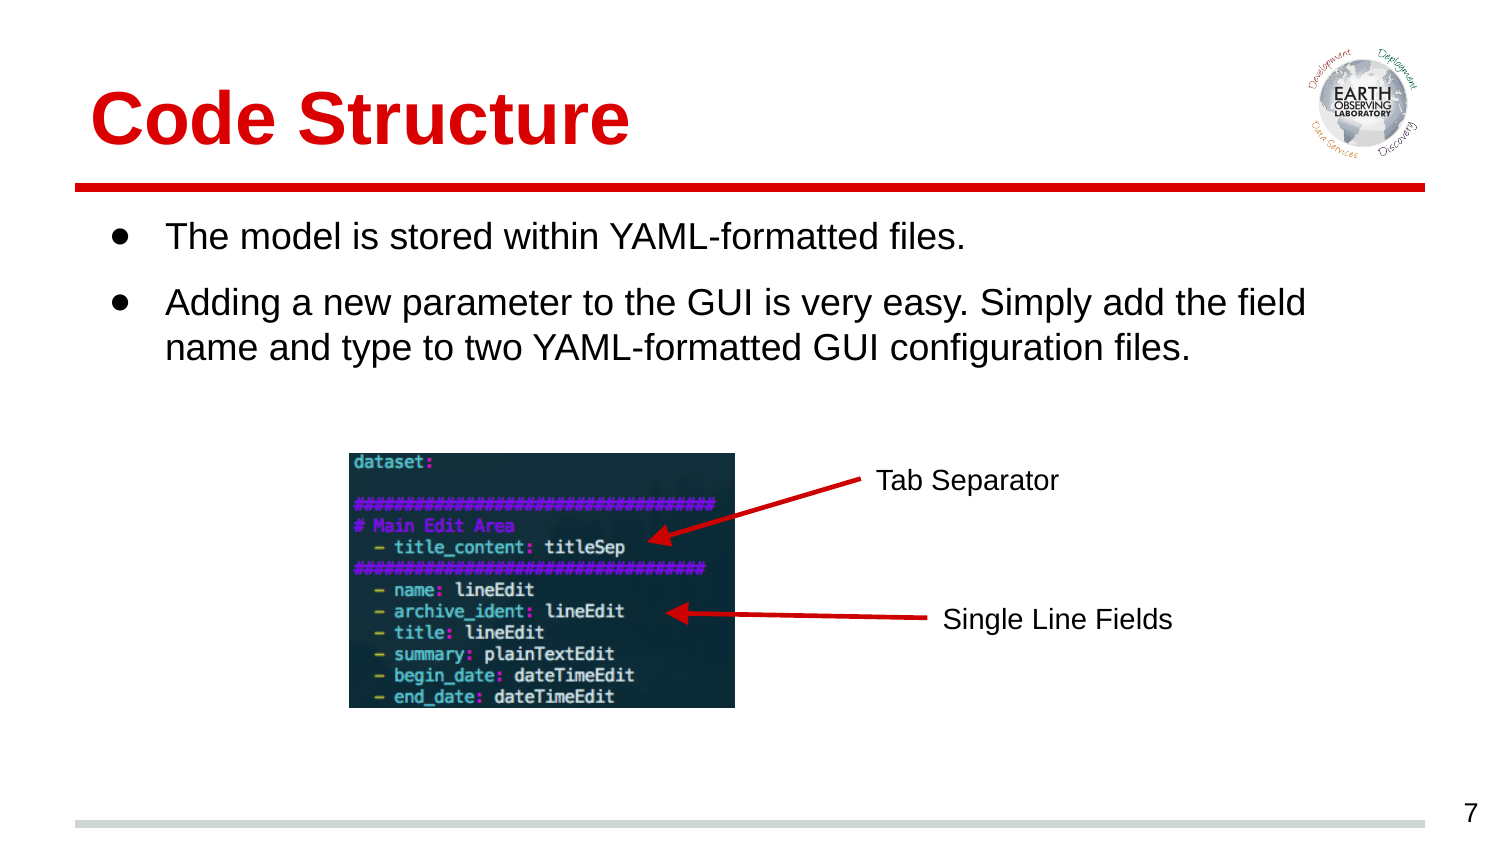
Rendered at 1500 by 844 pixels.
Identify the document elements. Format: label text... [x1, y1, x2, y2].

picture [349, 453, 736, 709]
title Code Structure [75, 33, 1425, 175]
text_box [664, 612, 928, 619]
list The model is stored within YAML-formatted files. Adding a new parameter to the GUI is very easy. Simply add the field name and type to two YAML-formatted GUI configuration files. [75, 196, 1425, 387]
slide_number ‹#› [1403, 779, 1494, 844]
picture [1302, 41, 1426, 167]
text_box Tab Separator [860, 446, 1151, 489]
text_box Single Line Fields [927, 585, 1218, 628]
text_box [646, 478, 861, 543]
